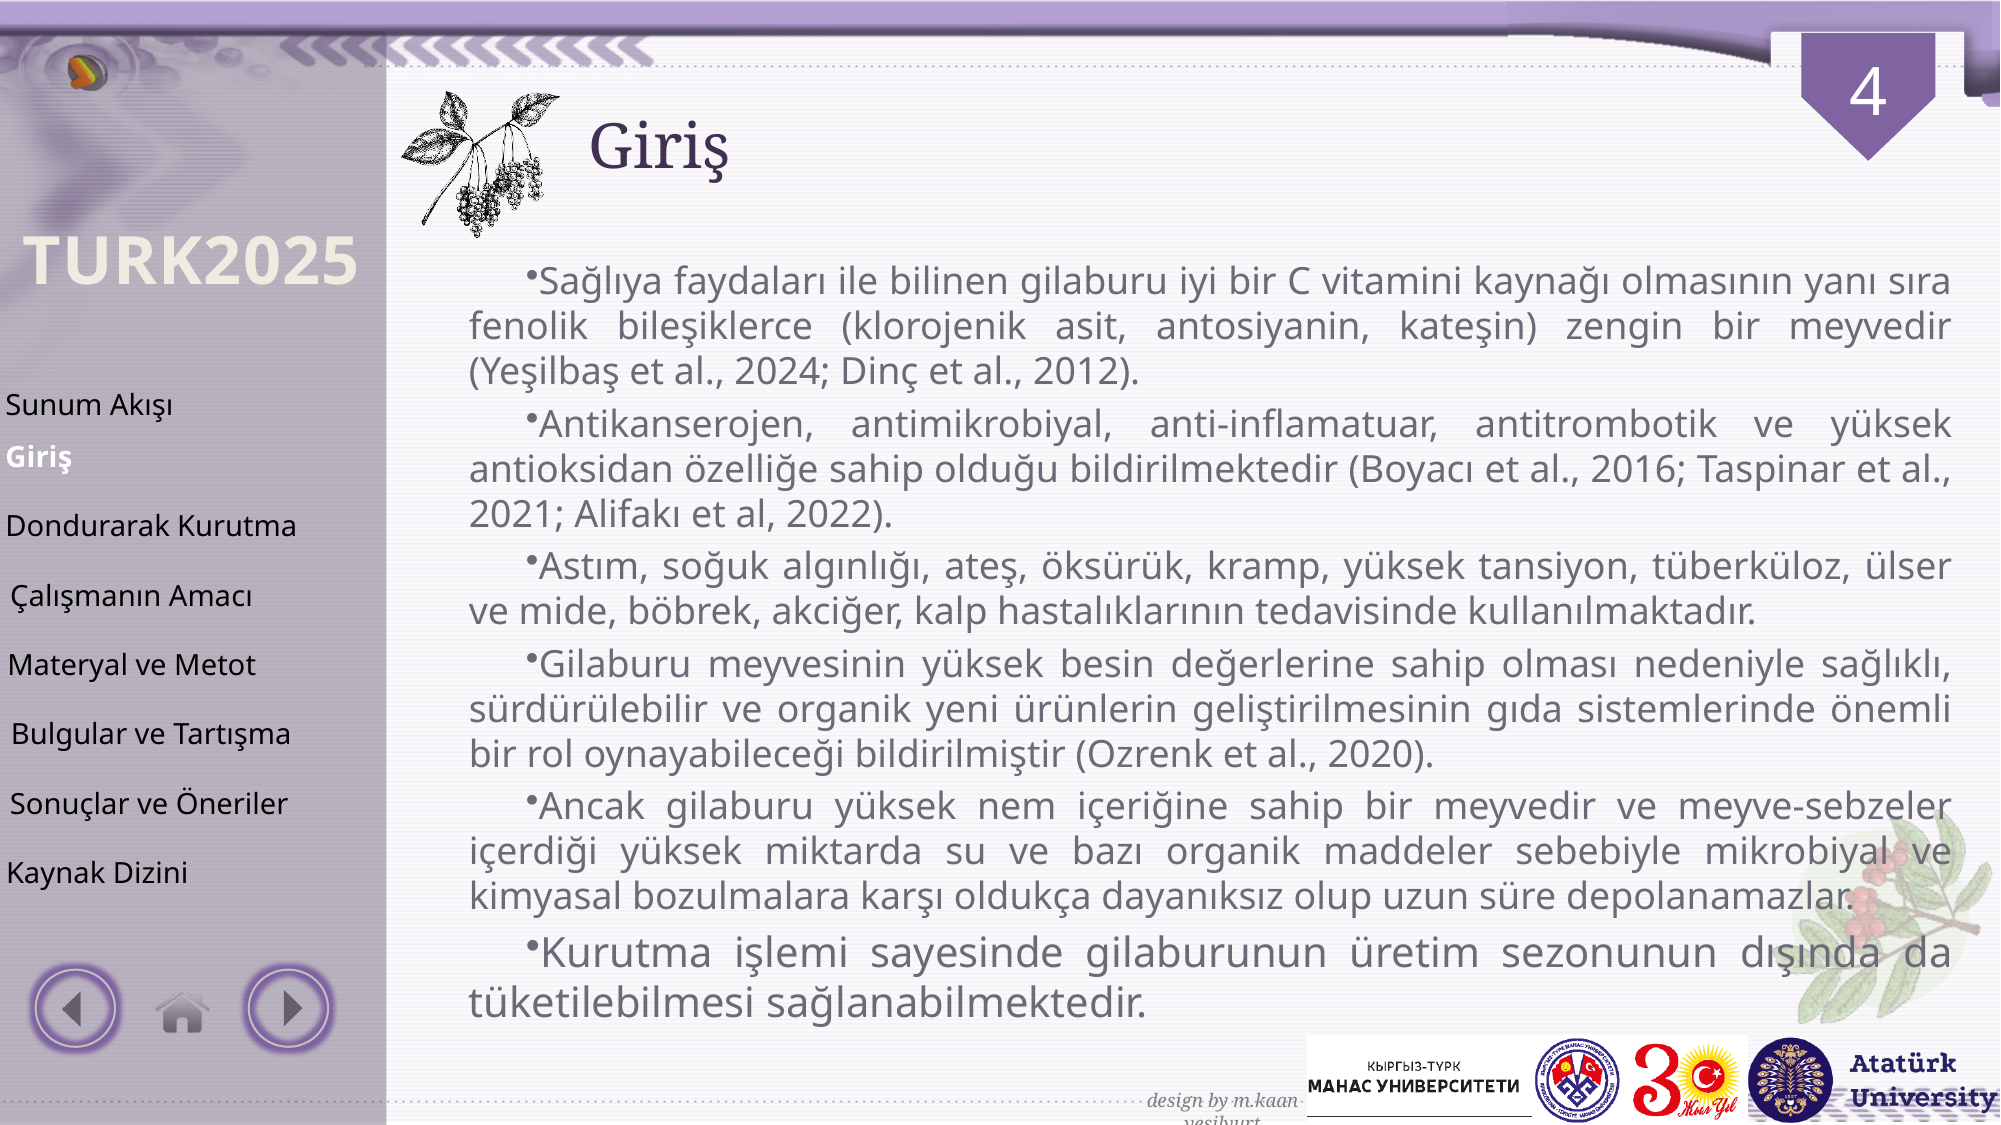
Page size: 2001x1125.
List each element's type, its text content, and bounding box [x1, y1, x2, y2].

picture [1307, 785, 2001, 1125]
text_box TURK2025 [388, 258, 393, 305]
picture [388, 70, 575, 258]
title Giriş [574, 50, 2000, 238]
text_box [0, 36, 388, 1122]
list Sağlıya faydaları ile bilinen gilaburu iyi bir C vitamini kaynağı olmasının yanı sıra fenolik bileşiklerce (klorojenik asit, antosiyanin, kateşin) zengin bir meyvedir (Yeşilbaş et al., 2024; Dinç et al., 2012). Antikanserojen, antimikrobiyal, anti-inflamatuar, antitrombotik ve yüksek antioksidan özelliğe sahip olduğu bildirilmektedir (Boyacı et al., 2016; Taspinar et al., 2021; Alifakı et al, 2022). Astım, soğuk algınlığı, ateş, öksürük, kramp, yüksek tansiyon, tüberküloz, ülser ve mide, böbrek, akciğer, kalp hastalıklarının tedavisinde kullanılmaktadır. Gilaburu meyvesinin yüksek besin değerlerine sahip olması nedeniyle sağlıklı, sürdürülebilir ve organik yeni ürünlerin geliştirilmesinin gıda sistemlerinde önemli bir rol oynayabileceği bildirilmiştir (Ozrenk et al., 2020). Ancak gilaburu yüksek nem içeriğine sahip bir meyvedir ve meyve-sebzeler içerdiği yüksek miktarda su ve bazı organik maddeler sebebiyle mikrobiyal ve kimyasal bozulmalara karşı oldukça dayanıksız olup uzun süre depolanamazlar. Kurutma işlemi sayesinde gilaburunun üretim sezonunun dışında da tüketilebilmesi sağlanabilmektedir. [397, 249, 1969, 1071]
